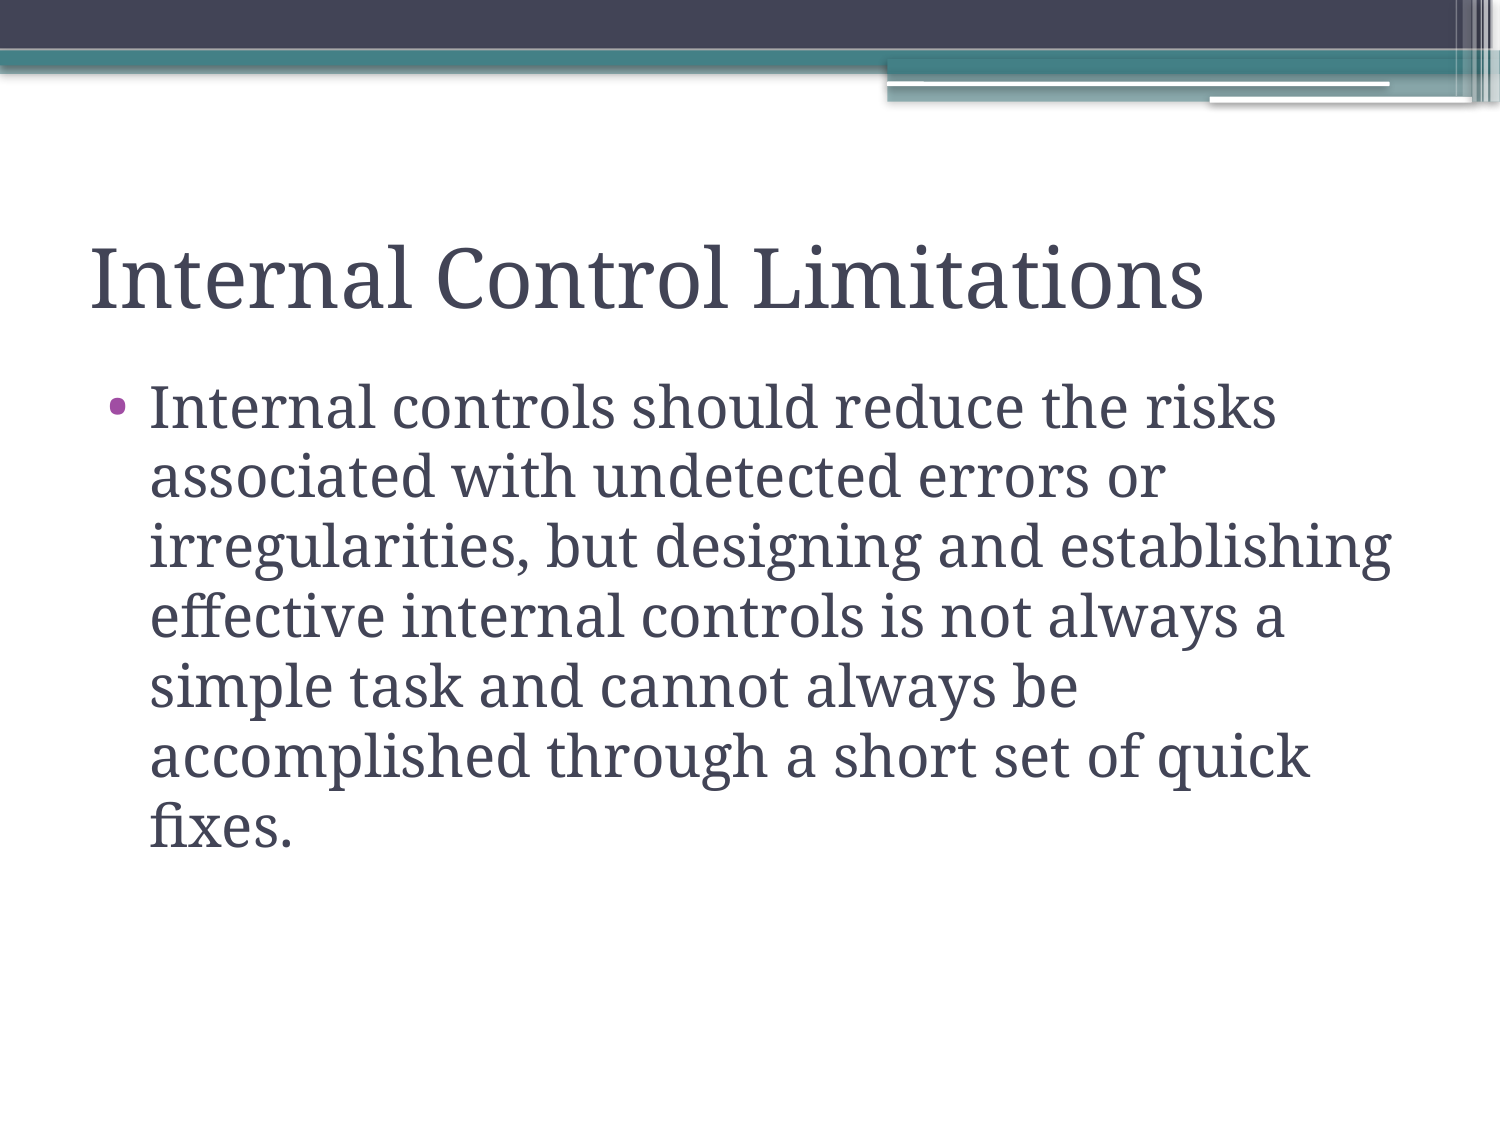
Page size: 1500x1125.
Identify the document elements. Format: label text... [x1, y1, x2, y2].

title Internal Control Limitations [75, 187, 1425, 363]
list Internal controls should reduce the risks associated with undetected errors or irregularities, but designing and establishing effective internal controls is not always a simple task and cannot always be accomplished through a short set of quick fixes. [75, 363, 1425, 994]
